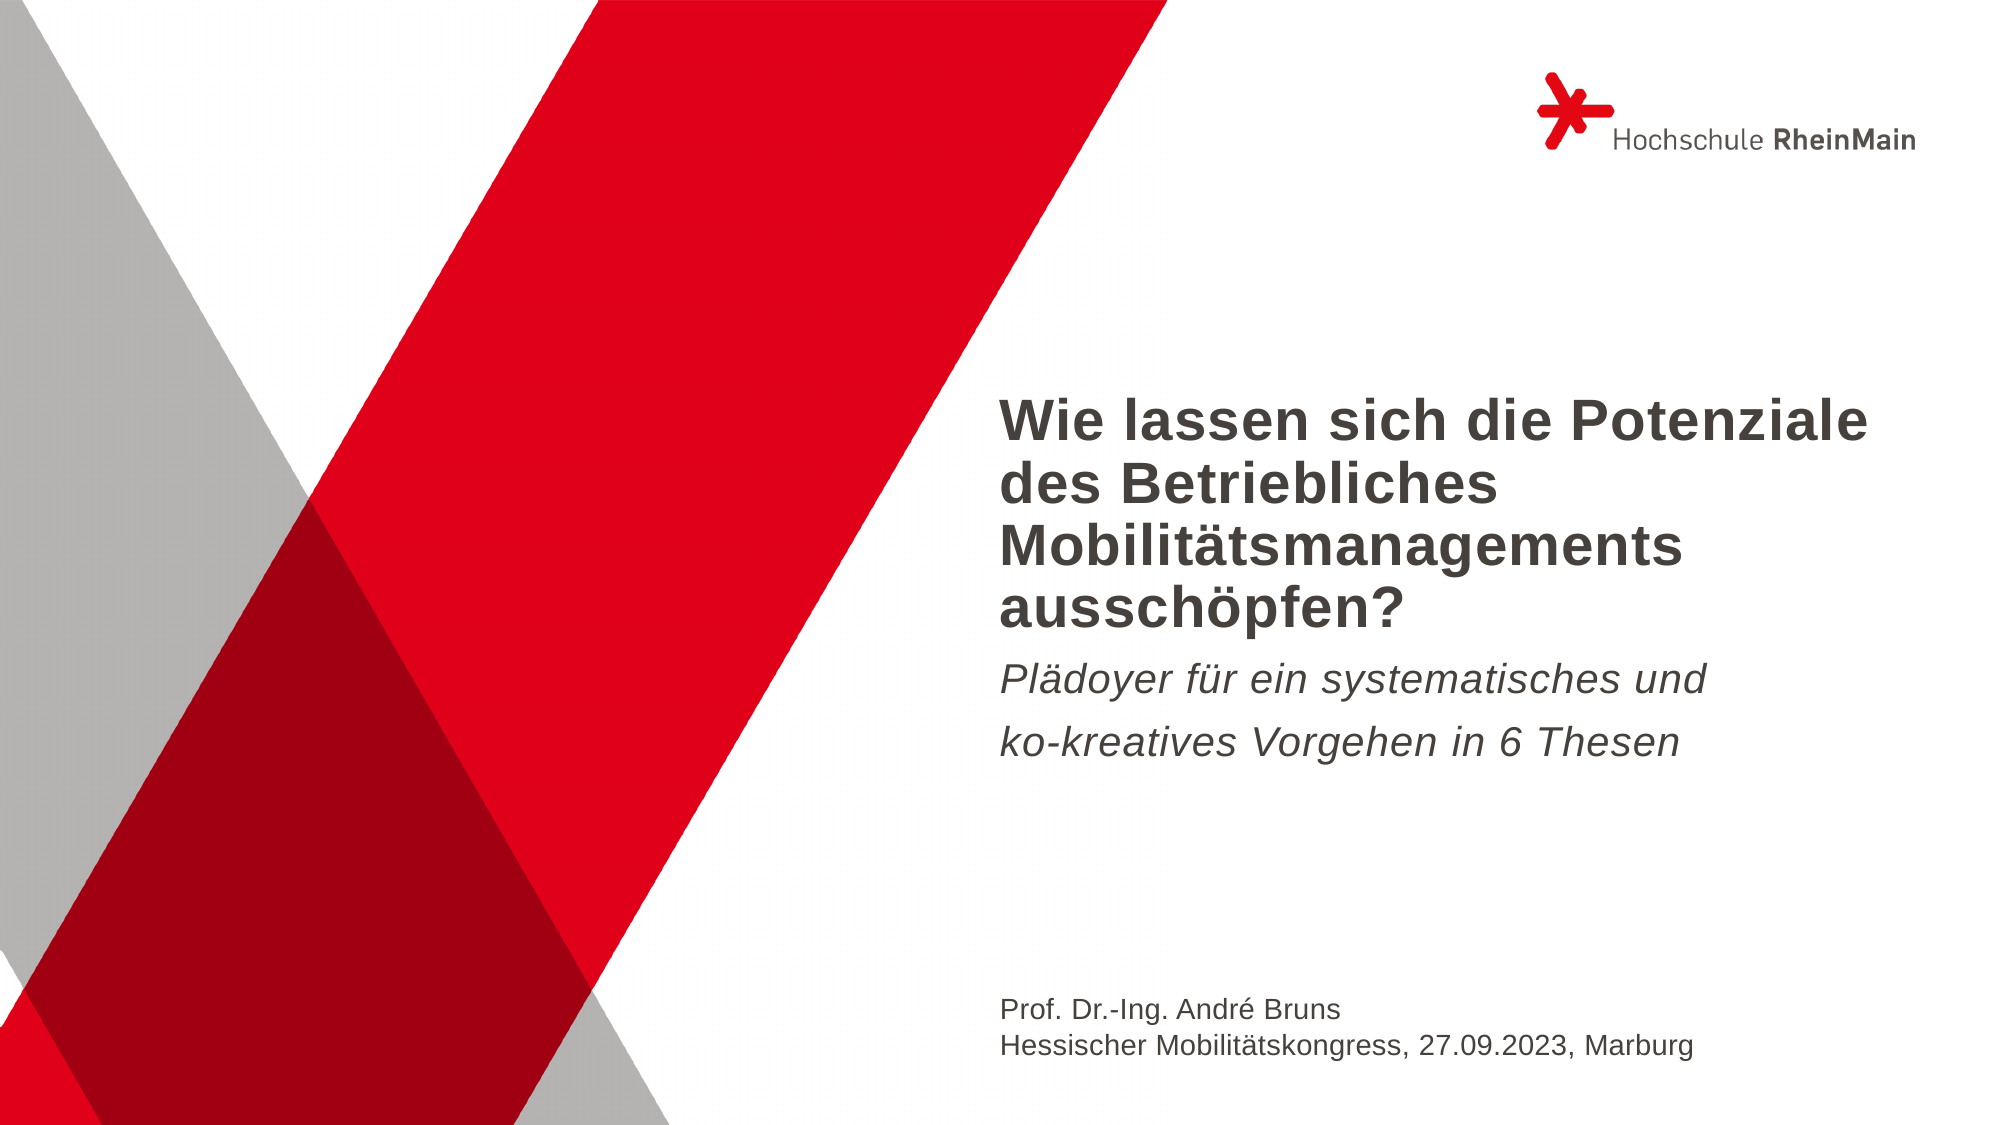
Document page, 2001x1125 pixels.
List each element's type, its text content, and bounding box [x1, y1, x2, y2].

picture [0, 0, 1168, 1125]
picture [1537, 72, 1915, 150]
list Prof. Dr.-Ing. André Bruns [999, 978, 1916, 1026]
list Wie lassen sich die Potenziale des Betriebliches Mobilitätsmanagements ausschöpfen? Plädoyer für ein systematisches und ko-kreatives Vorgehen in 6 Thesen [999, 253, 1916, 765]
list Hessischer Mobilitätskongress, 27.09.2023, Marburg [999, 1027, 1916, 1075]
